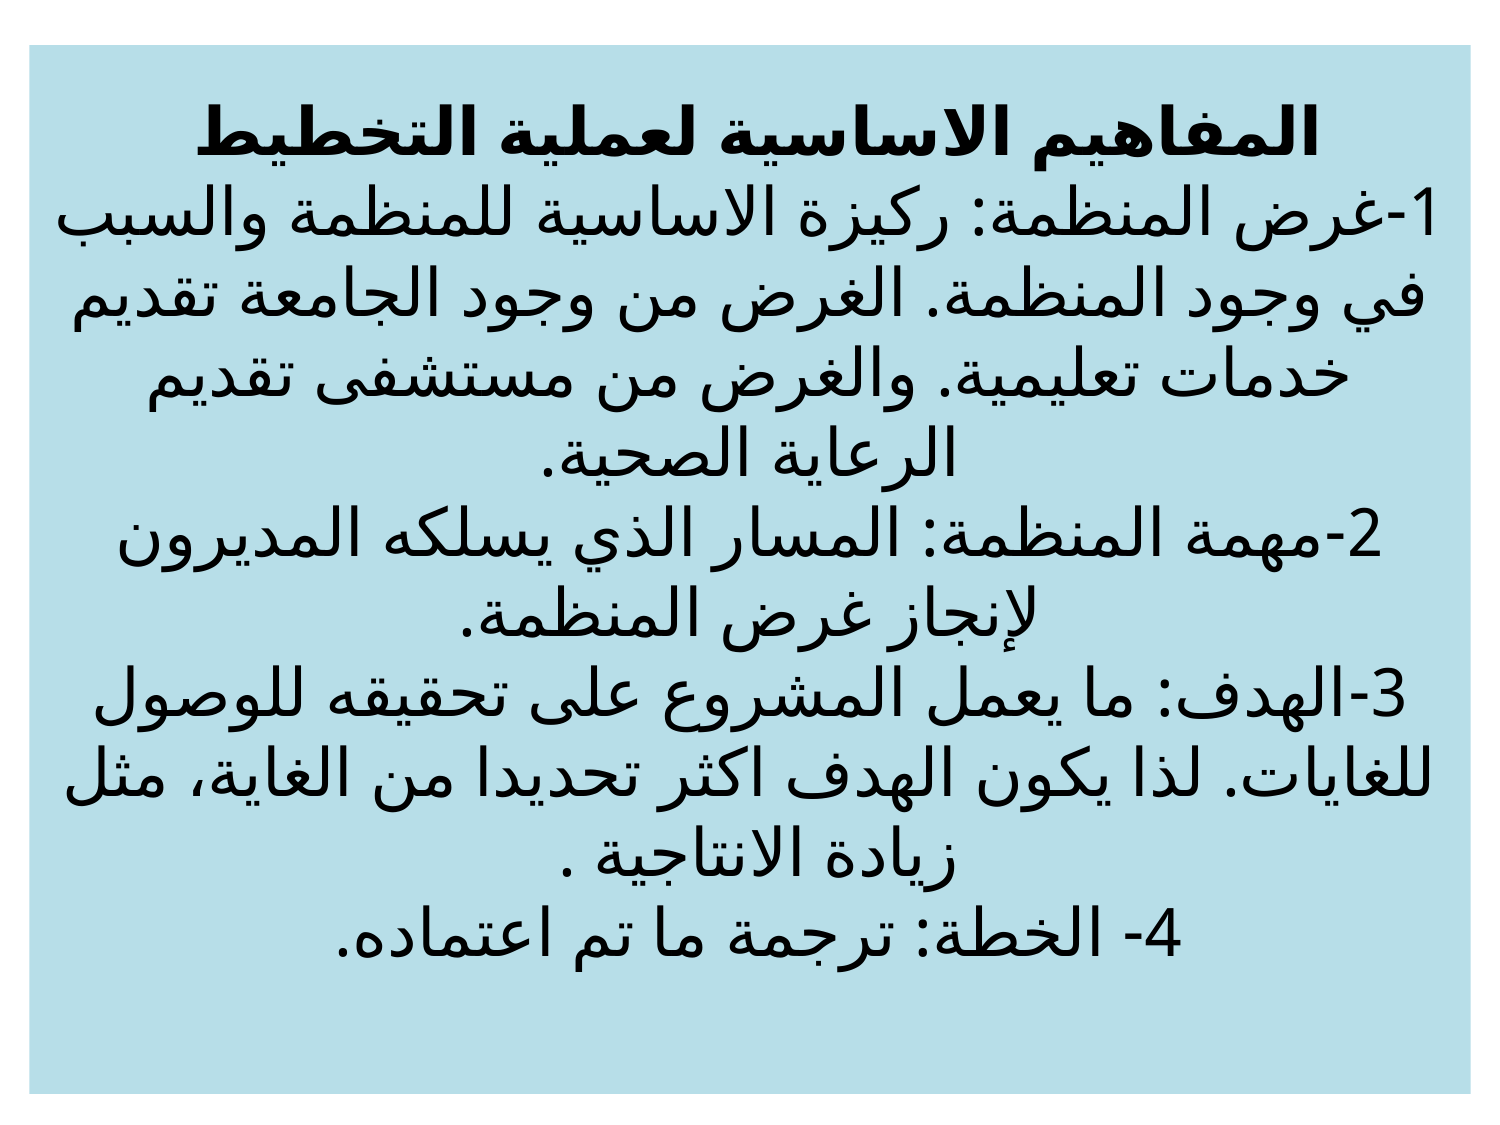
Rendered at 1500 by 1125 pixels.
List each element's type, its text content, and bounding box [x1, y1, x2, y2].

slide_number 16 [75, 1042, 425, 1103]
title المفاهيم الاساسية لعملية التخطيط 1-غرض المنظمة: ركيزة الاساسية للمنظمة والسبب في وجود المنظمة. الغرض من وجود الجامعة تقديم خدمات تعليمية. والغرض من مستشفى تقديم الرعاية الصحية. 2-مهمة المنظمة: المسار الذي يسلكه المديرون لإنجاز غرض المنظمة. 3-الهدف: ما يعمل المشروع على تحقيقه للوصول للغايات. لذا يكون الهدف اكثر تحديدا من الغاية، مثل زيادة الانتاجية . 4- الخطة: ترجمة ما تم اعتماده. [29, 45, 1471, 1094]
